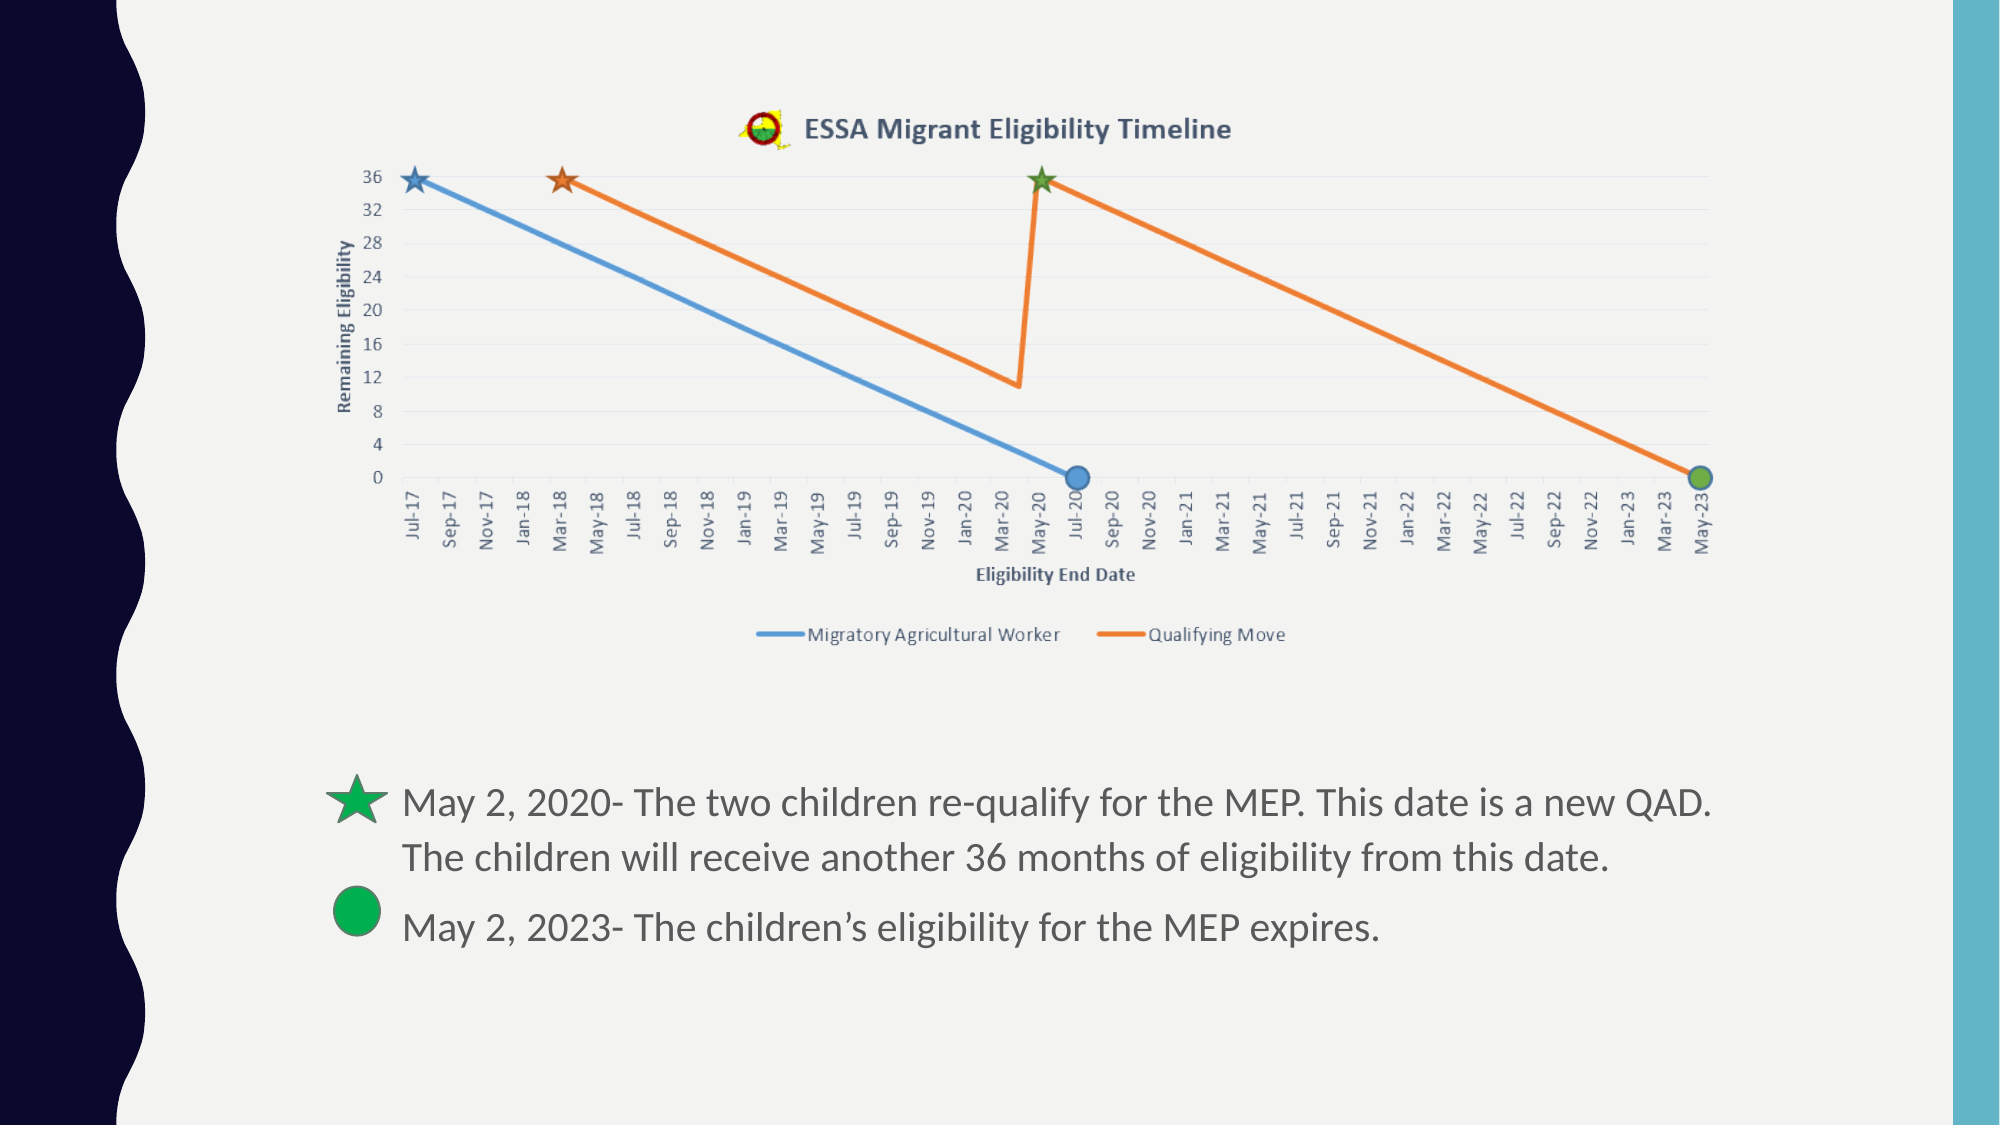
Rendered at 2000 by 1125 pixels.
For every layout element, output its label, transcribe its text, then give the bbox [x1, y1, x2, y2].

text_box [333, 885, 381, 937]
text_box [325, 773, 389, 824]
text_box May 2, 2020- The two children re-qualify for the MEP. This date is a new QAD. The children will receive another 36 months of eligibility from this date. May 2, 2023- The children’s eligibility for the MEP expires. [387, 762, 1750, 950]
picture [224, 49, 1800, 663]
